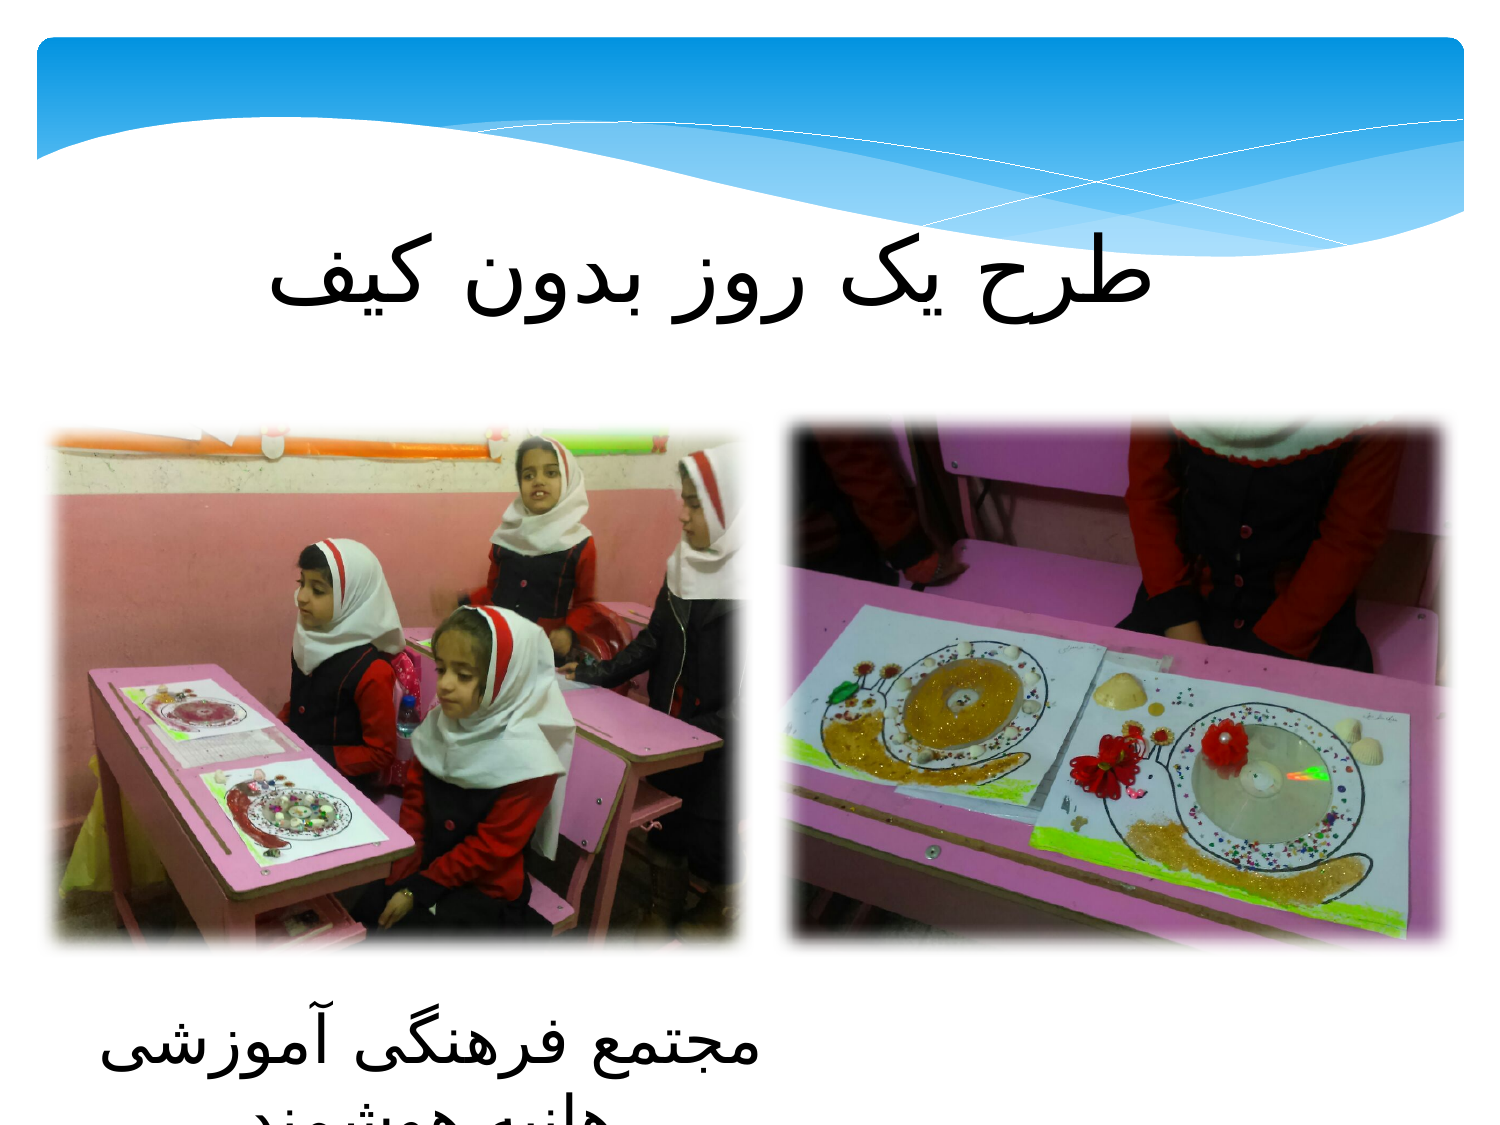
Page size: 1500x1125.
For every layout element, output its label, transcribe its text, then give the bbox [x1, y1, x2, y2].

picture [37, 420, 754, 958]
text_box طرح یک روز بدون کیف [74, 55, 1425, 528]
text_box مجتمع فرهنگی آموزشی هانیه هوشمند [53, 989, 809, 1125]
picture [773, 408, 1459, 958]
